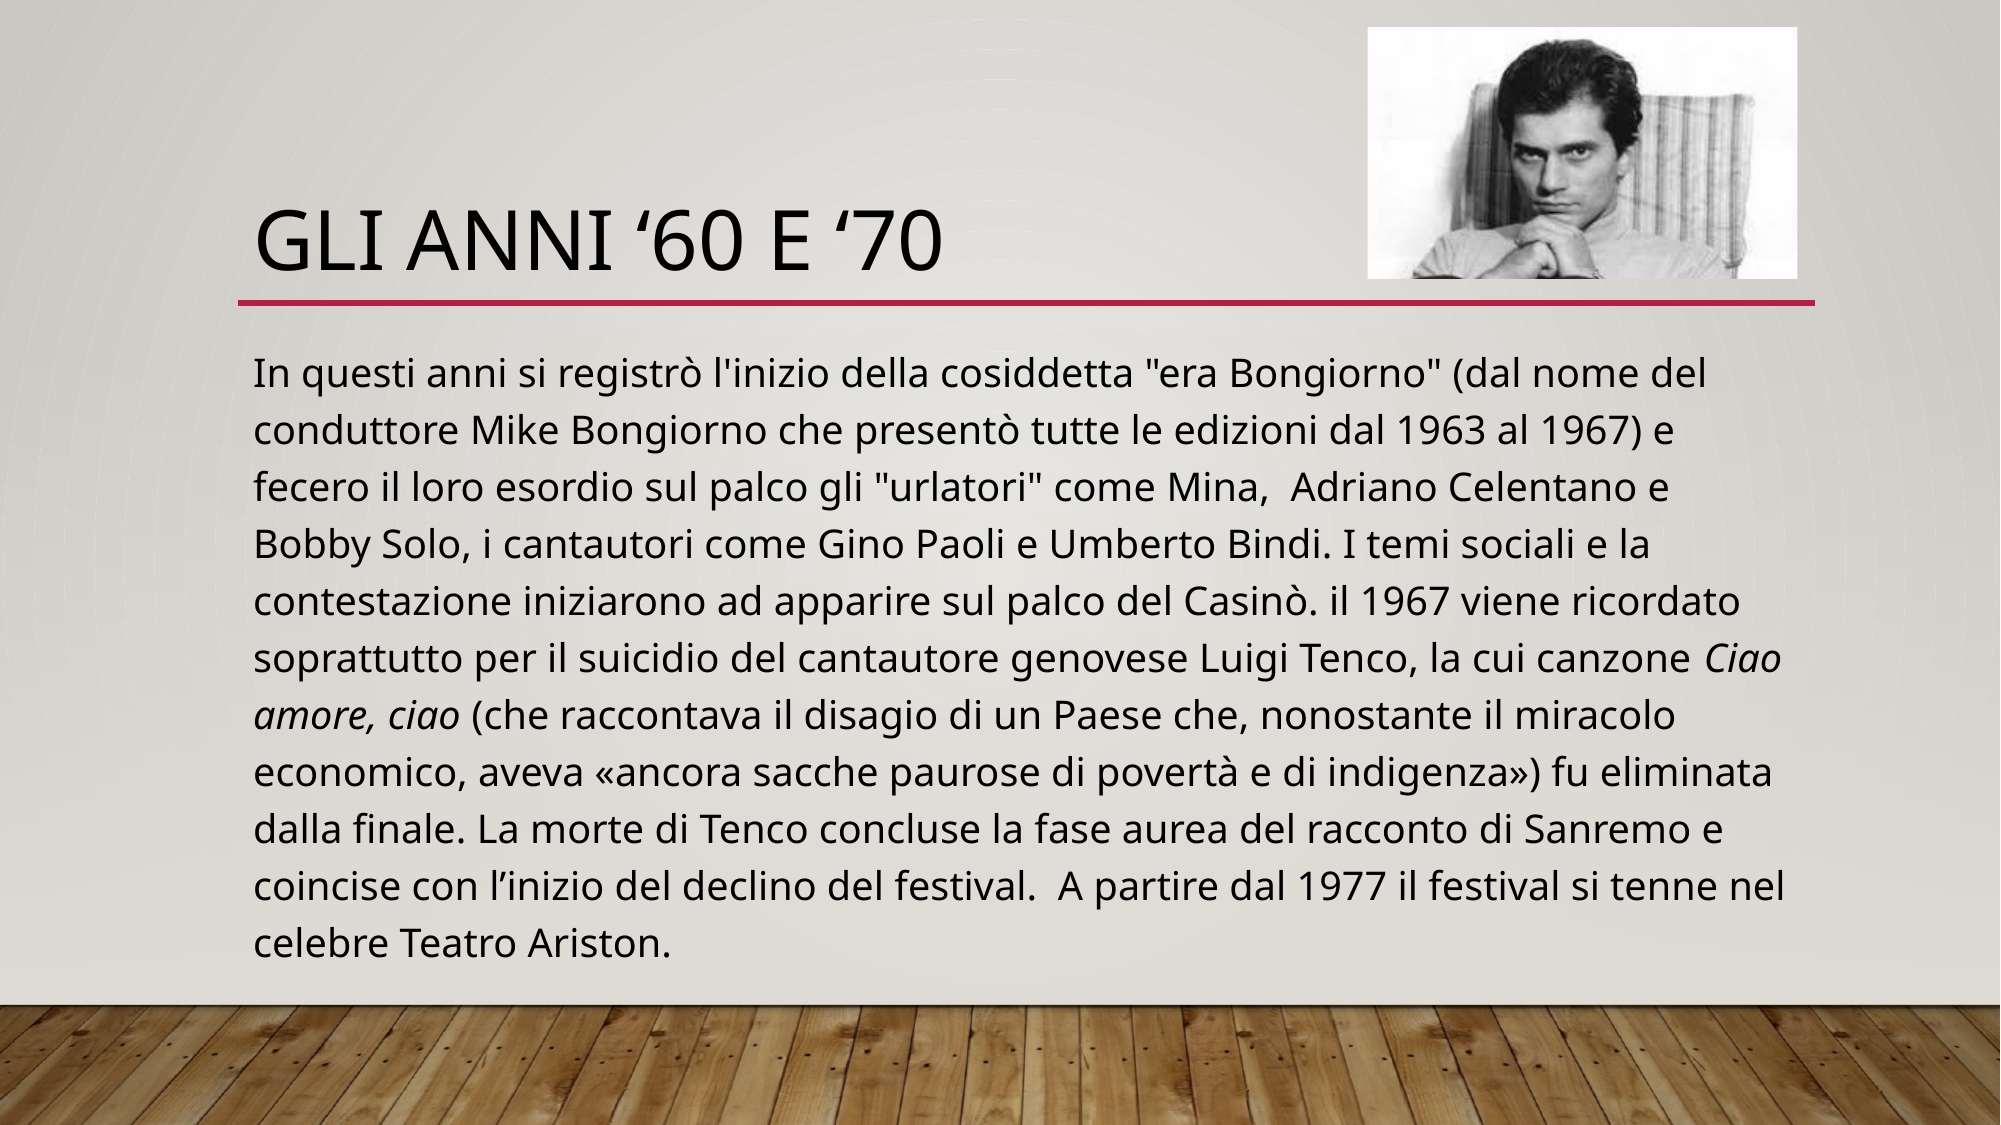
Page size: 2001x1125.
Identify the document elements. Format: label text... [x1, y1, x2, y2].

title GLI ANNI ‘60 E ‘70 [238, 190, 977, 330]
list In questi anni si registrò l'inizio della cosiddetta "era Bongiorno" (dal nome del conduttore Mike Bongiorno che presentò tutte le edizioni dal 1963 al 1967) e fecero il loro esordio sul palco gli "urlatori" come Mina, Adriano Celentano e Bobby Solo, i cantautori come Gino Paoli e Umberto Bindi. I temi sociali e la contestazione iniziarono ad apparire sul palco del Casinò. il 1967 viene ricordato soprattutto per il suicidio del cantautore genovese Luigi Tenco, la cui canzone Ciao amore, ciao (che raccontava il disagio di un Paese che, nonostante il miracolo economico, aveva «ancora sacche paurose di povertà e di indigenza») fu eliminata dalla finale. La morte di Tenco concluse la fase aurea del racconto di Sanremo e coincise con l’inizio del declino del festival. A partire dal 1977 il festival si tenne nel celebre Teatro Ariston. [238, 330, 1814, 974]
picture [0, 1005, 2000, 1125]
picture [1367, 27, 1798, 279]
